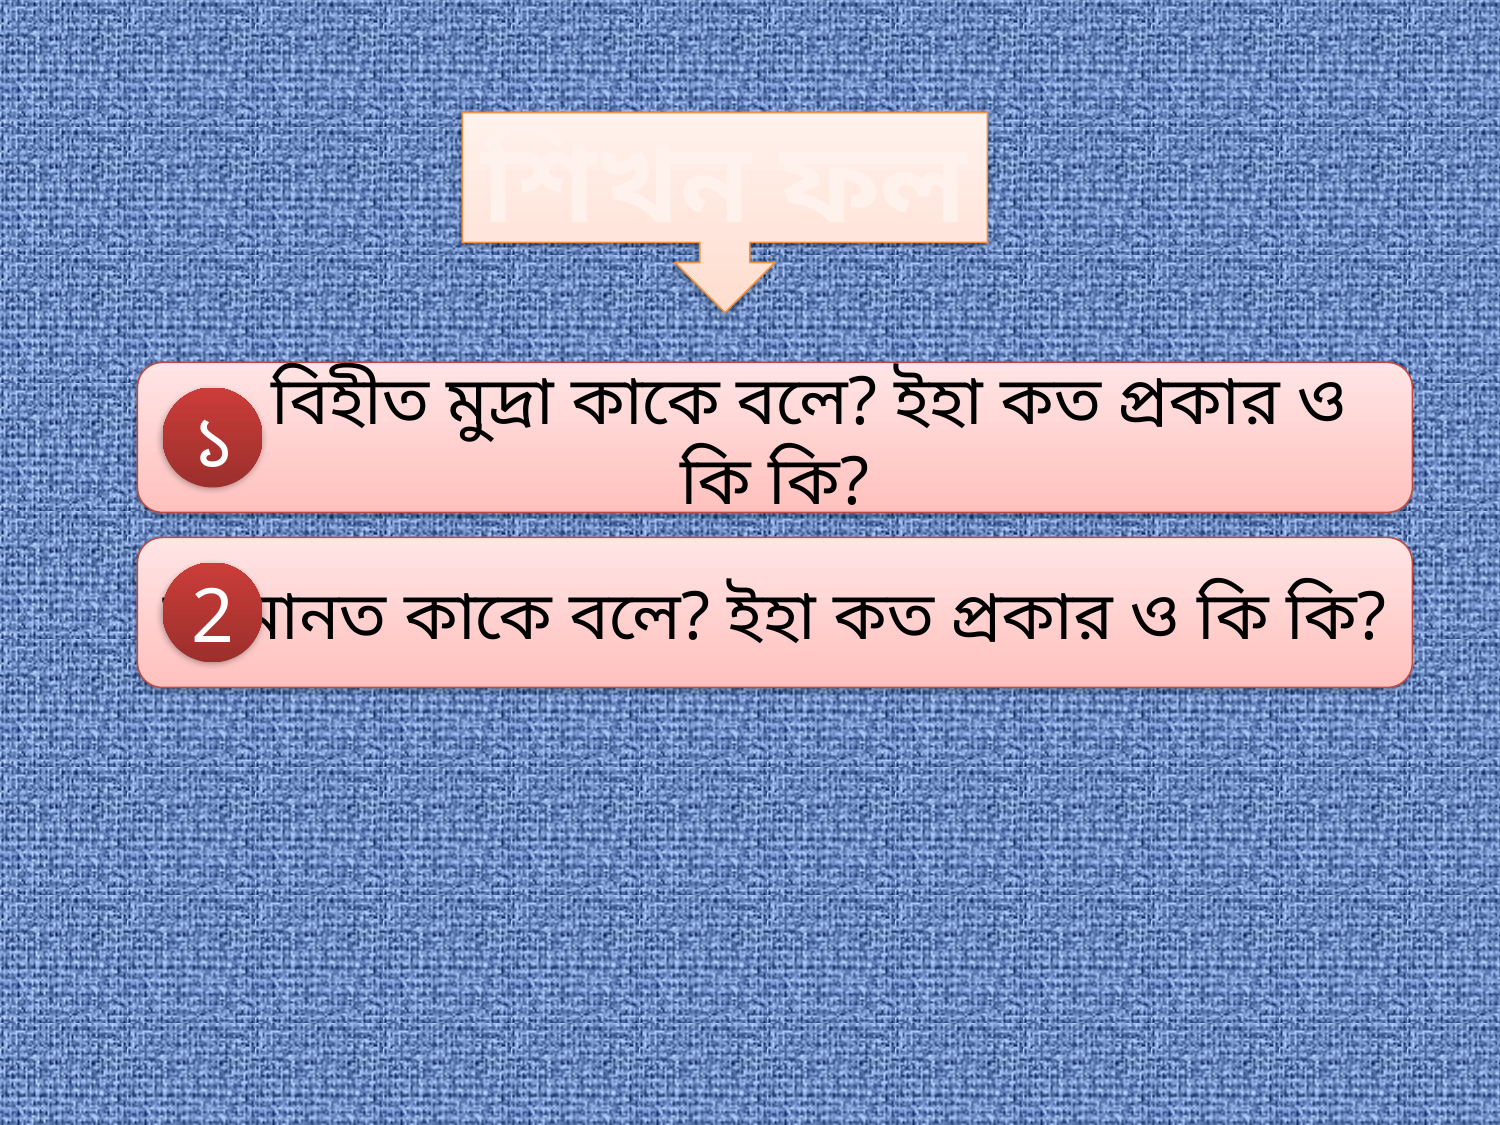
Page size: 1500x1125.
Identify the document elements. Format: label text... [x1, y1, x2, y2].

picture [0, 0, 1500, 1125]
text_box শিখন ফল [461, 111, 989, 314]
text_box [137, 537, 1413, 688]
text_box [137, 362, 1413, 513]
